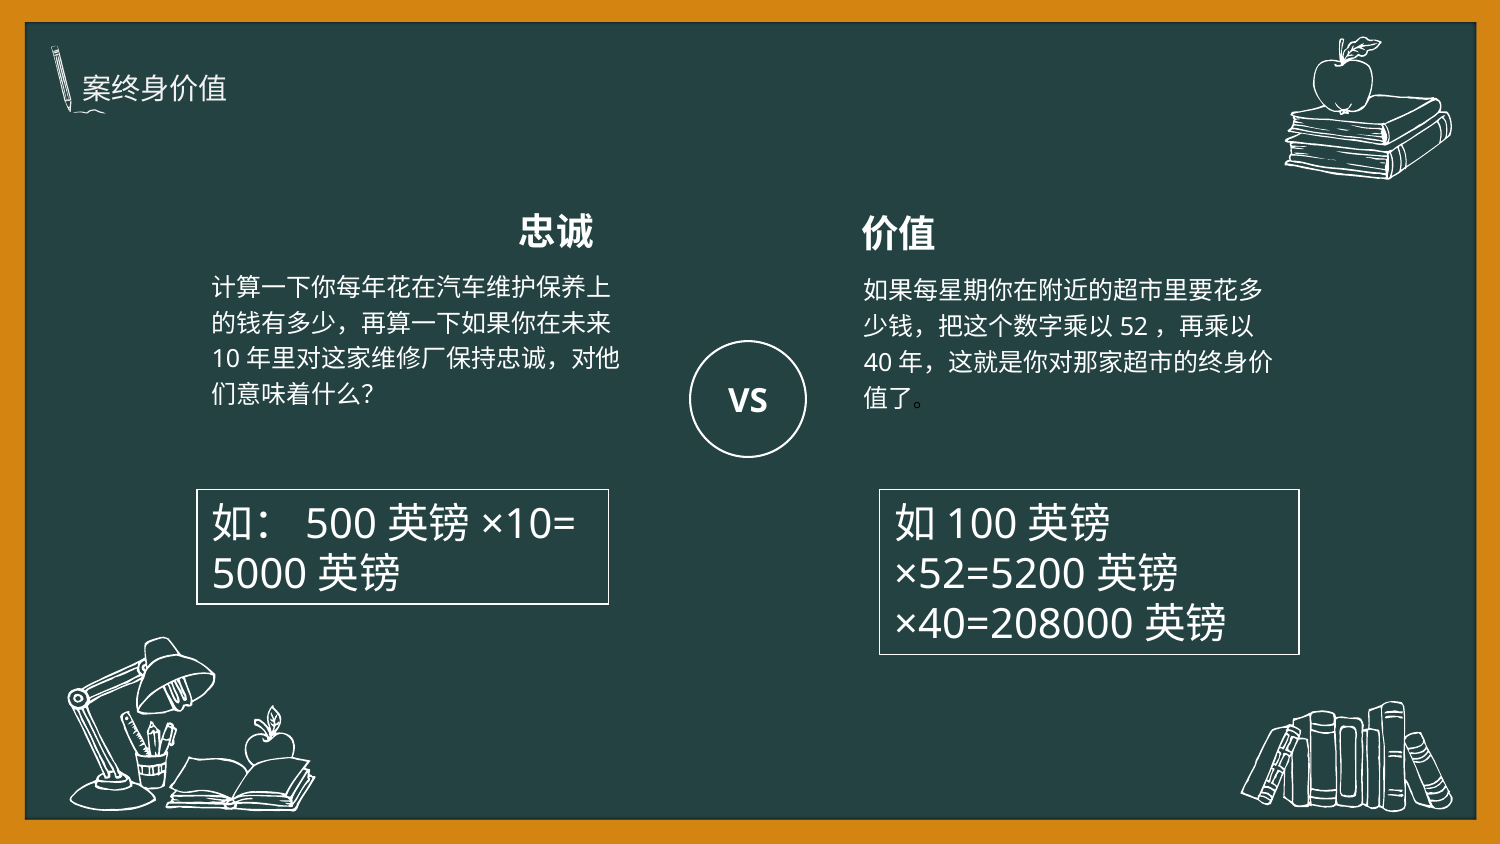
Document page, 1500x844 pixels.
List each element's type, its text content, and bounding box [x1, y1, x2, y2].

text_box 案终身价值 [106, 62, 357, 113]
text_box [846, 202, 1300, 421]
text_box 如100英镑×52=5200英镑×40=208000英镑 [879, 489, 1300, 655]
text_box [196, 200, 640, 417]
text_box 如：500英镑×10= 5000英镑 [196, 489, 609, 605]
picture [0, 0, 1500, 844]
text_box VS [689, 340, 807, 459]
